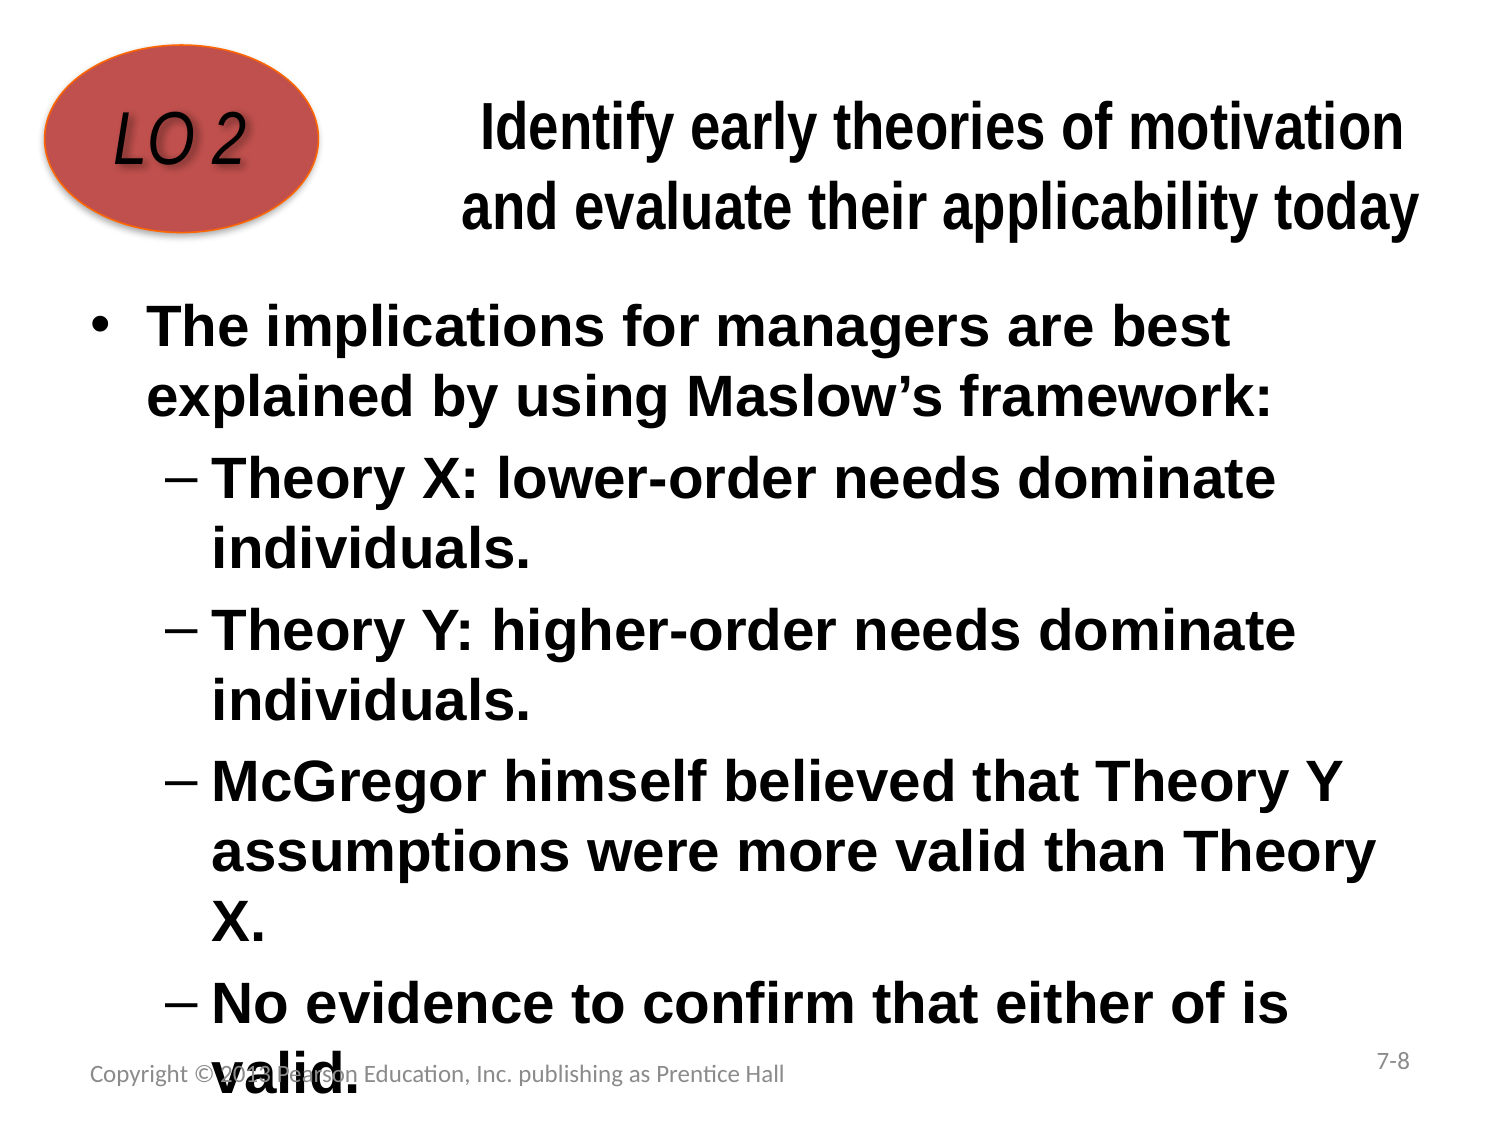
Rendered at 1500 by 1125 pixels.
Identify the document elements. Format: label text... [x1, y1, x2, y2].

text_box [43, 44, 320, 234]
slide_number 7-8 [1325, 1029, 1425, 1090]
title Identify early theories of motivation and evaluate their applicability today [86, 44, 1437, 282]
list The implications for managers are best explained by using Maslow’s framework: Theory X: lower-order needs dominate individuals. Theory Y: higher-order needs dominate individuals. McGregor himself believed that Theory Y assumptions were more valid than Theory X. No evidence to confirm that either of is valid. [74, 280, 1426, 932]
footer Copyright © 2013 Pearson Education, Inc. publishing as Prentice Hall [75, 1042, 813, 1103]
text_box LO 2 [86, 81, 274, 187]
